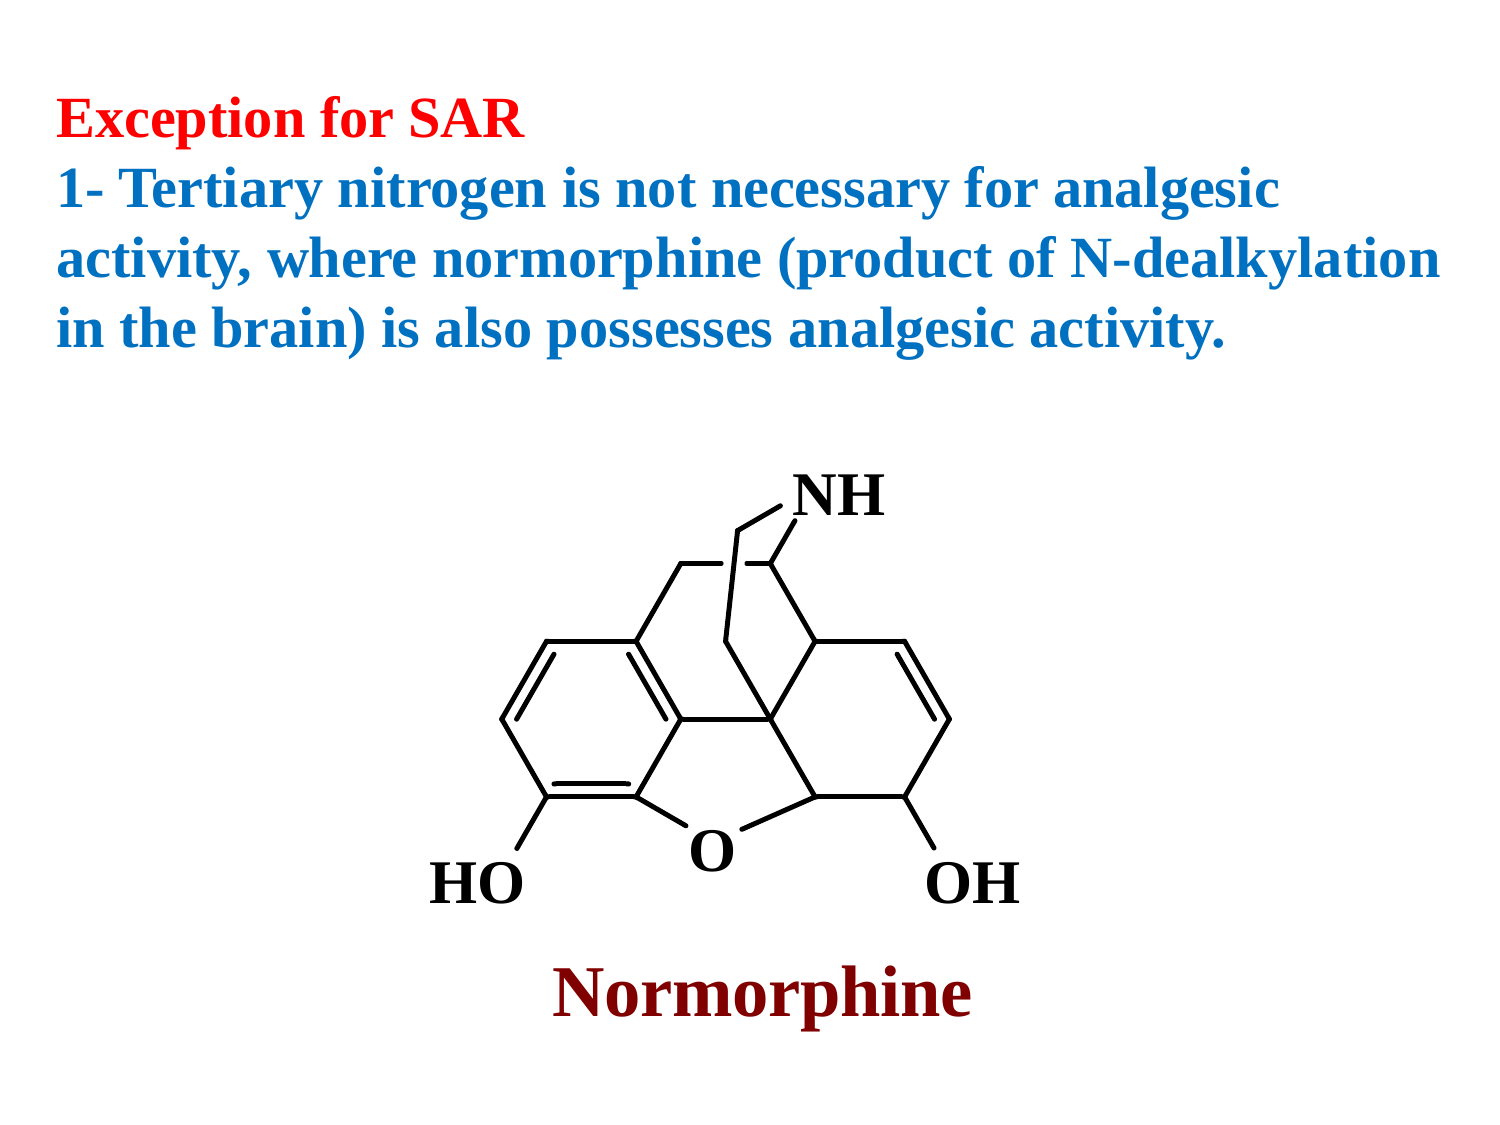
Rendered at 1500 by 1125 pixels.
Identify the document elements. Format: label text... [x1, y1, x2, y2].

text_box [269, 424, 1243, 1079]
text_box Exception for SAR 1- Tertiary nitrogen is not necessary for analgesic activity, where normorphine (product of N-dealkylation in the brain) is also possesses analgesic activity. [41, 72, 1471, 412]
